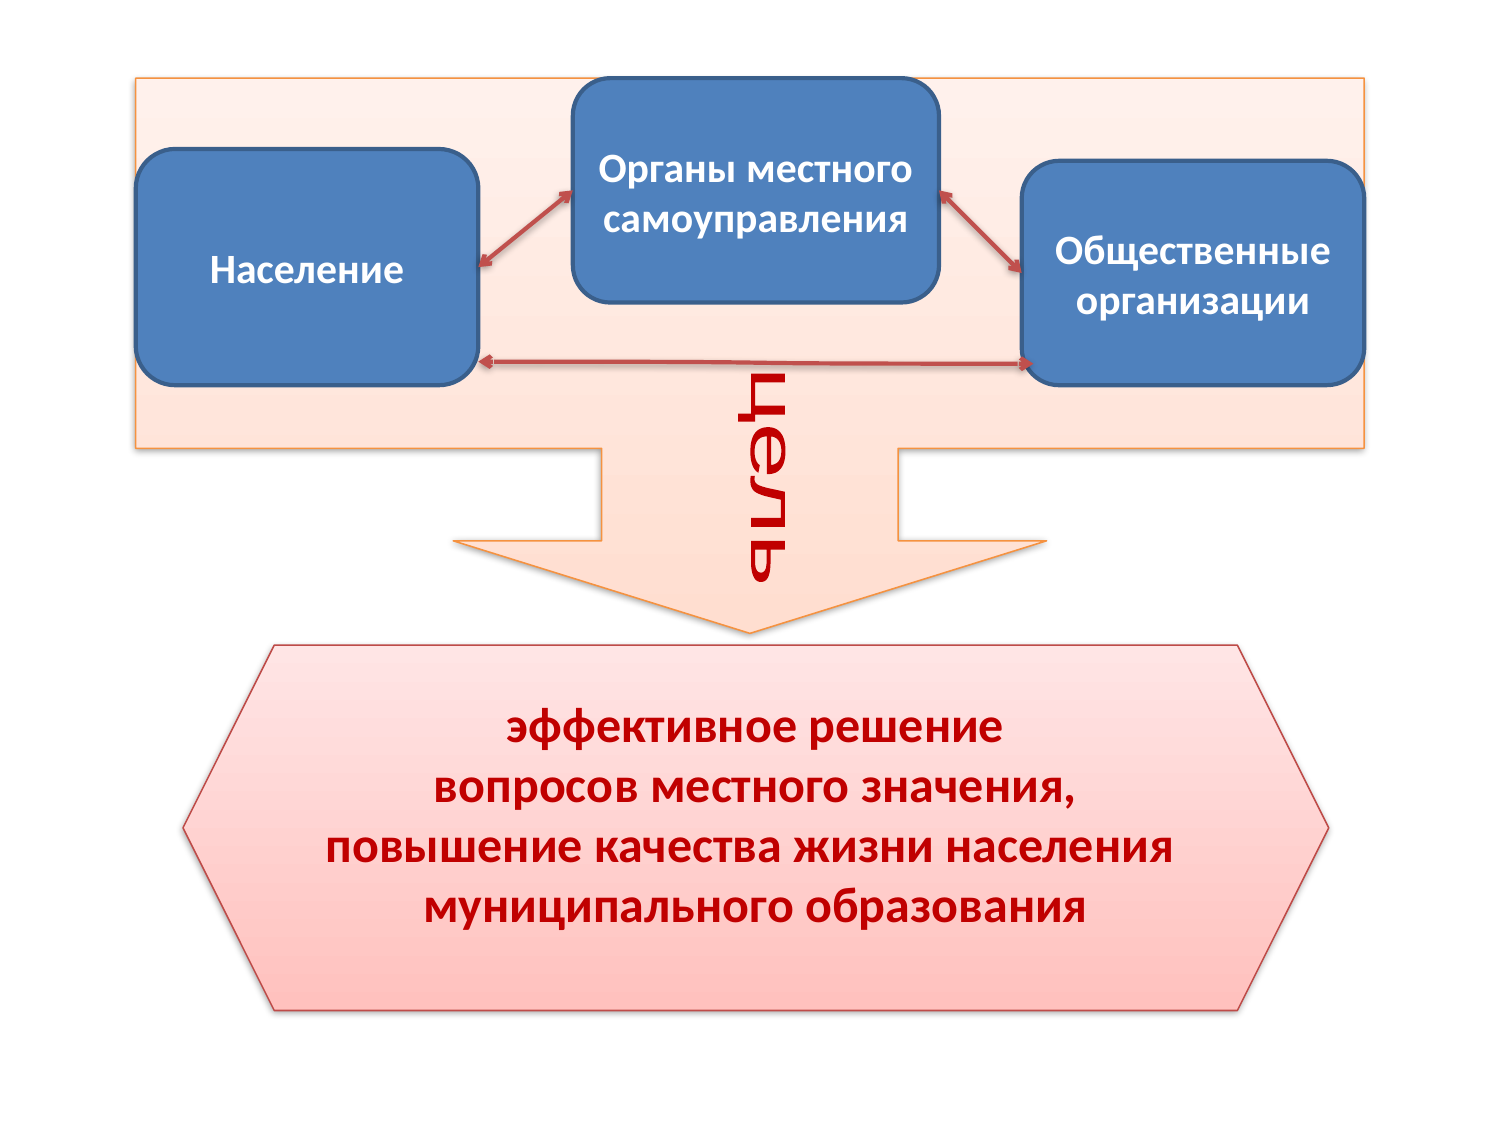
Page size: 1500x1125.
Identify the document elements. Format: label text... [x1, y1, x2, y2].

text_box [480, 276, 1020, 359]
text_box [477, 190, 573, 268]
text_box Общественные организации [1019, 158, 1367, 388]
text_box [134, 77, 598, 188]
text_box [134, 357, 1365, 635]
text_box эффективное решение вопросов местного значения, повышение качества жизни населения муниципального образования [182, 644, 1330, 1012]
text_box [938, 190, 1022, 274]
text_box [914, 77, 1365, 188]
text_box Население [133, 146, 481, 388]
text_box Органы местного самоуправления [570, 76, 942, 305]
